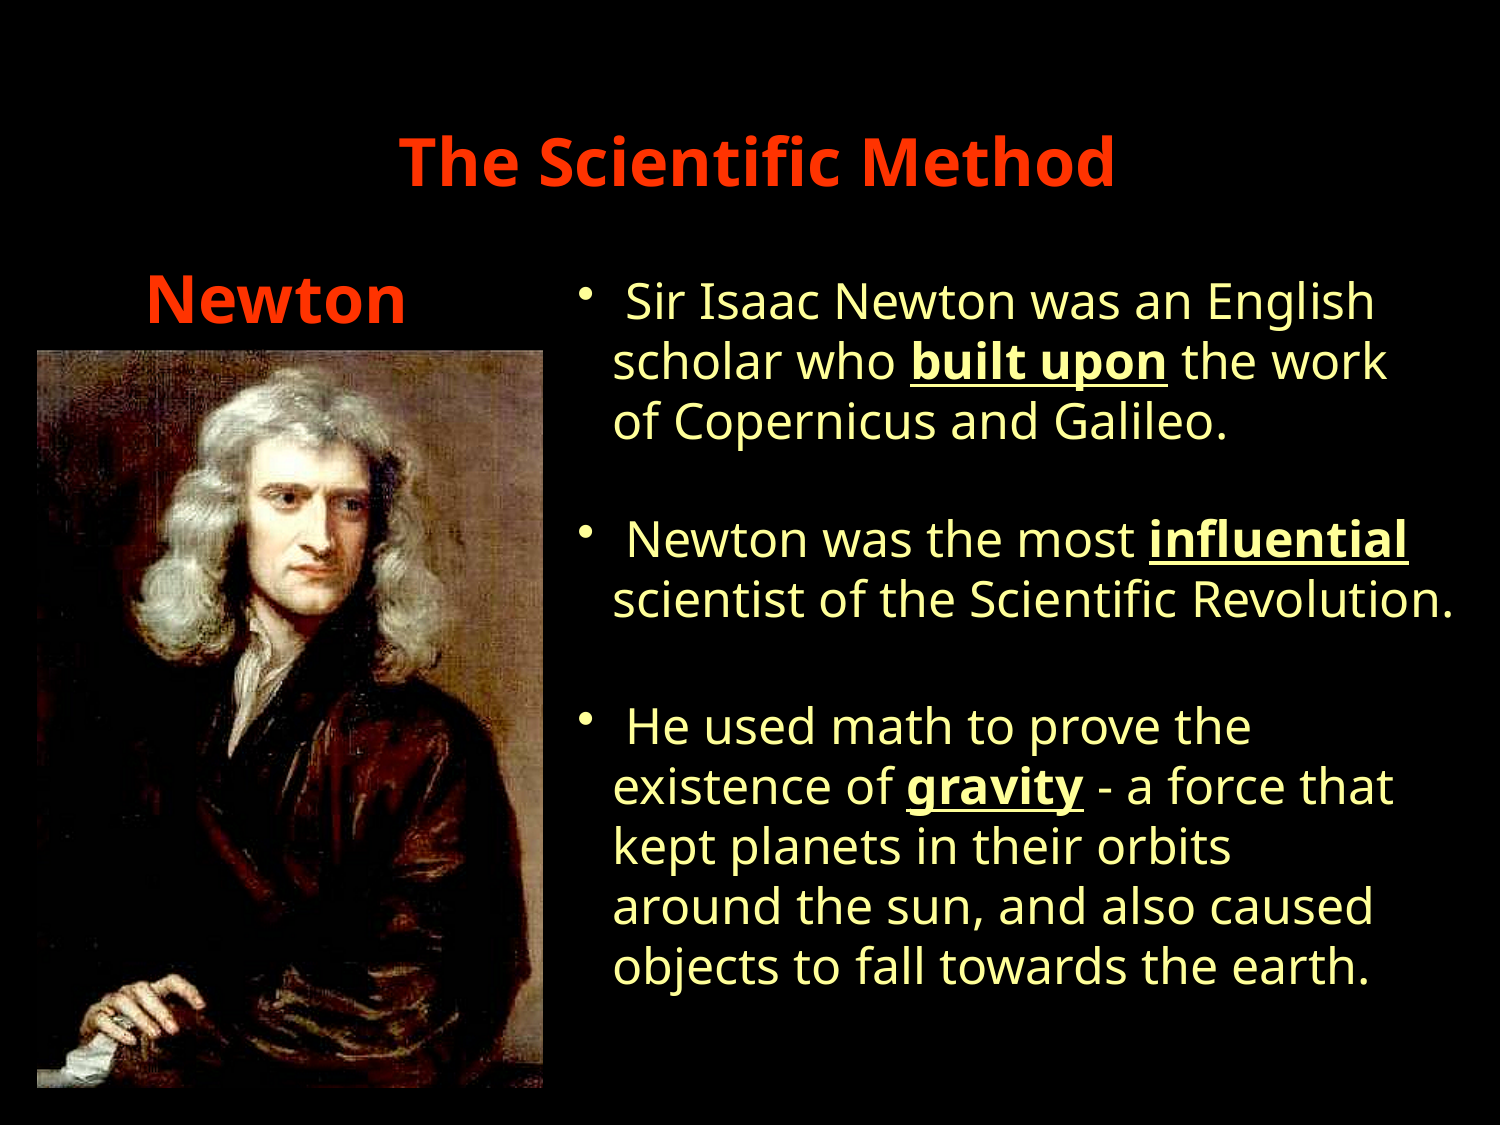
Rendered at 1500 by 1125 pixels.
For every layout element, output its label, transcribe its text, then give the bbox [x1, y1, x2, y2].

text_box He used math to prove the existence of gravity - a force that kept planets in their orbits around the sun, and also caused objects to fall towards the earth. [562, 687, 1428, 1003]
text_box Newton was the most influential scientist of the Scientific Revolution. [562, 499, 1478, 635]
text_box Sir Isaac Newton was an English scholar who built upon the work of Copernicus and Galileo. [562, 262, 1425, 458]
text_box The Scientific Method [384, 112, 1134, 208]
text_box Newton [130, 249, 424, 345]
picture [37, 349, 543, 1088]
